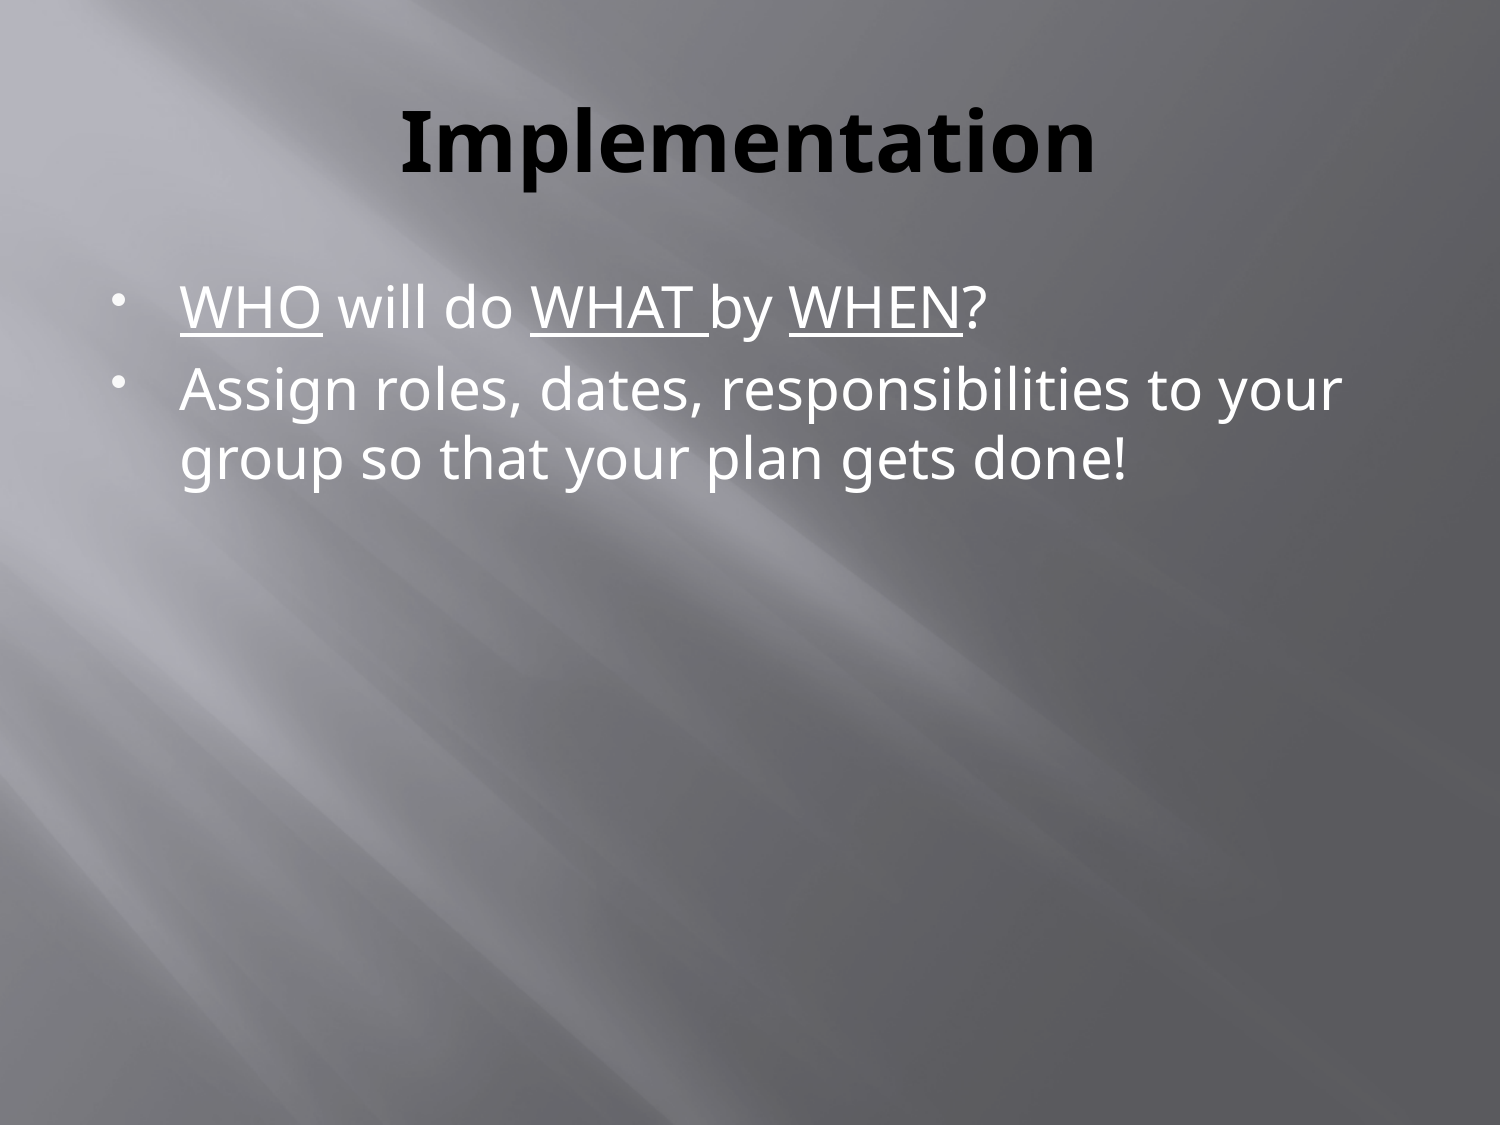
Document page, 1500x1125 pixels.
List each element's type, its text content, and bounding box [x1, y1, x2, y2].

list WHO will do WHAT by WHEN? Assign roles, dates, responsibilities to your group so that your plan gets done! [75, 262, 1425, 1035]
title Implementation [75, 45, 1425, 233]
